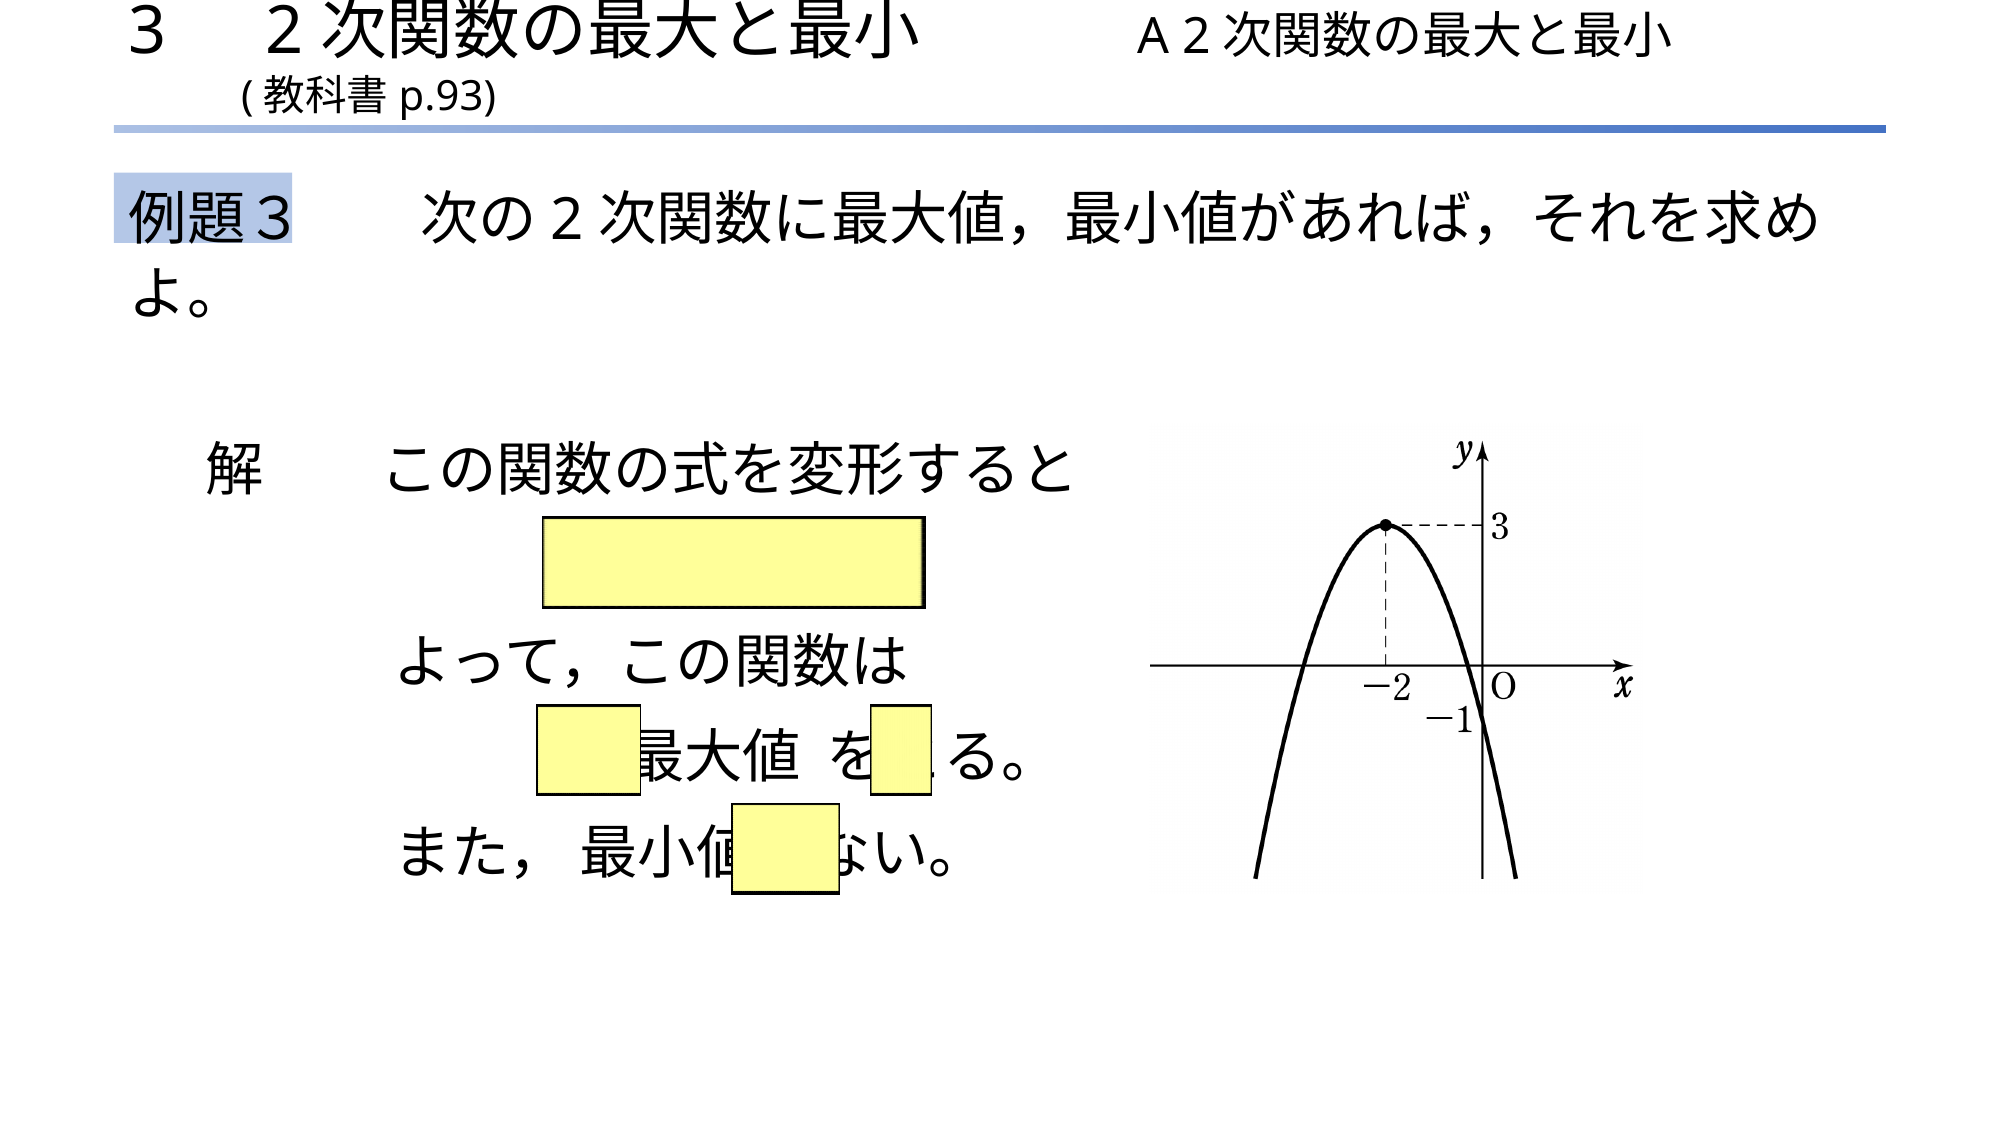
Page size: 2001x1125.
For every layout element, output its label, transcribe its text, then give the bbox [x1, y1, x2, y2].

picture [732, 803, 839, 894]
text_box [113, 172, 293, 244]
title 3 2次関数の最大と最小 A 2次関数の最大と最小 (教科書p.93) [114, 20, 1886, 124]
picture [542, 517, 925, 608]
picture [1149, 423, 1643, 894]
text_box [113, 124, 1887, 134]
picture [870, 705, 931, 796]
picture [537, 705, 641, 796]
